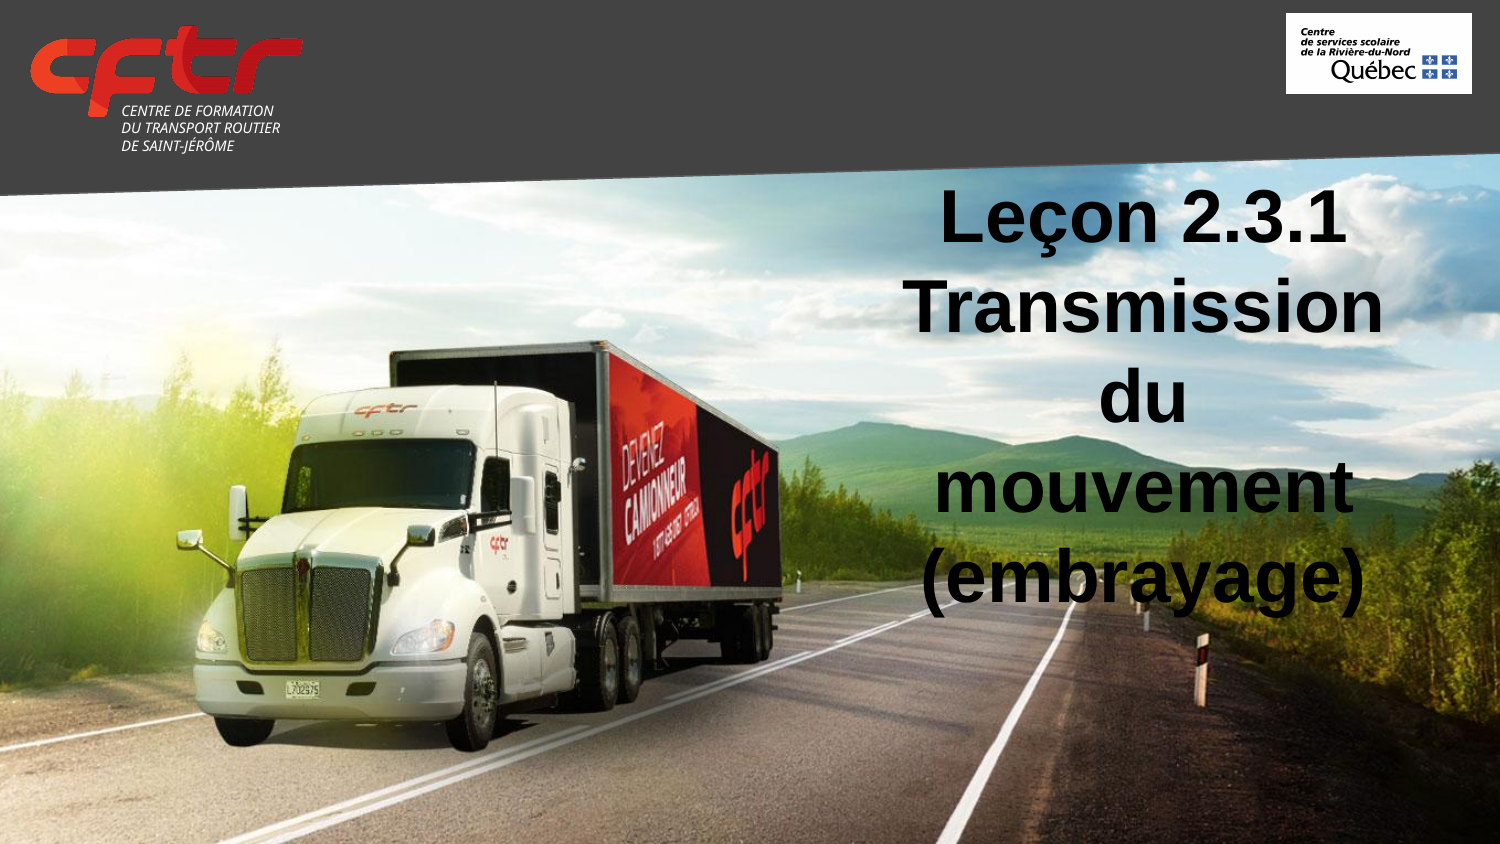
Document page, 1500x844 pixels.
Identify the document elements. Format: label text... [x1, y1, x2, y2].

picture [196, 124, 203, 132]
picture [234, 124, 241, 132]
picture [1286, 13, 1472, 94]
title Leçon 2.3.1 Transmission du mouvement (embrayage) [863, 203, 1425, 582]
picture [0, 154, 1500, 844]
picture [12, 12, 321, 132]
